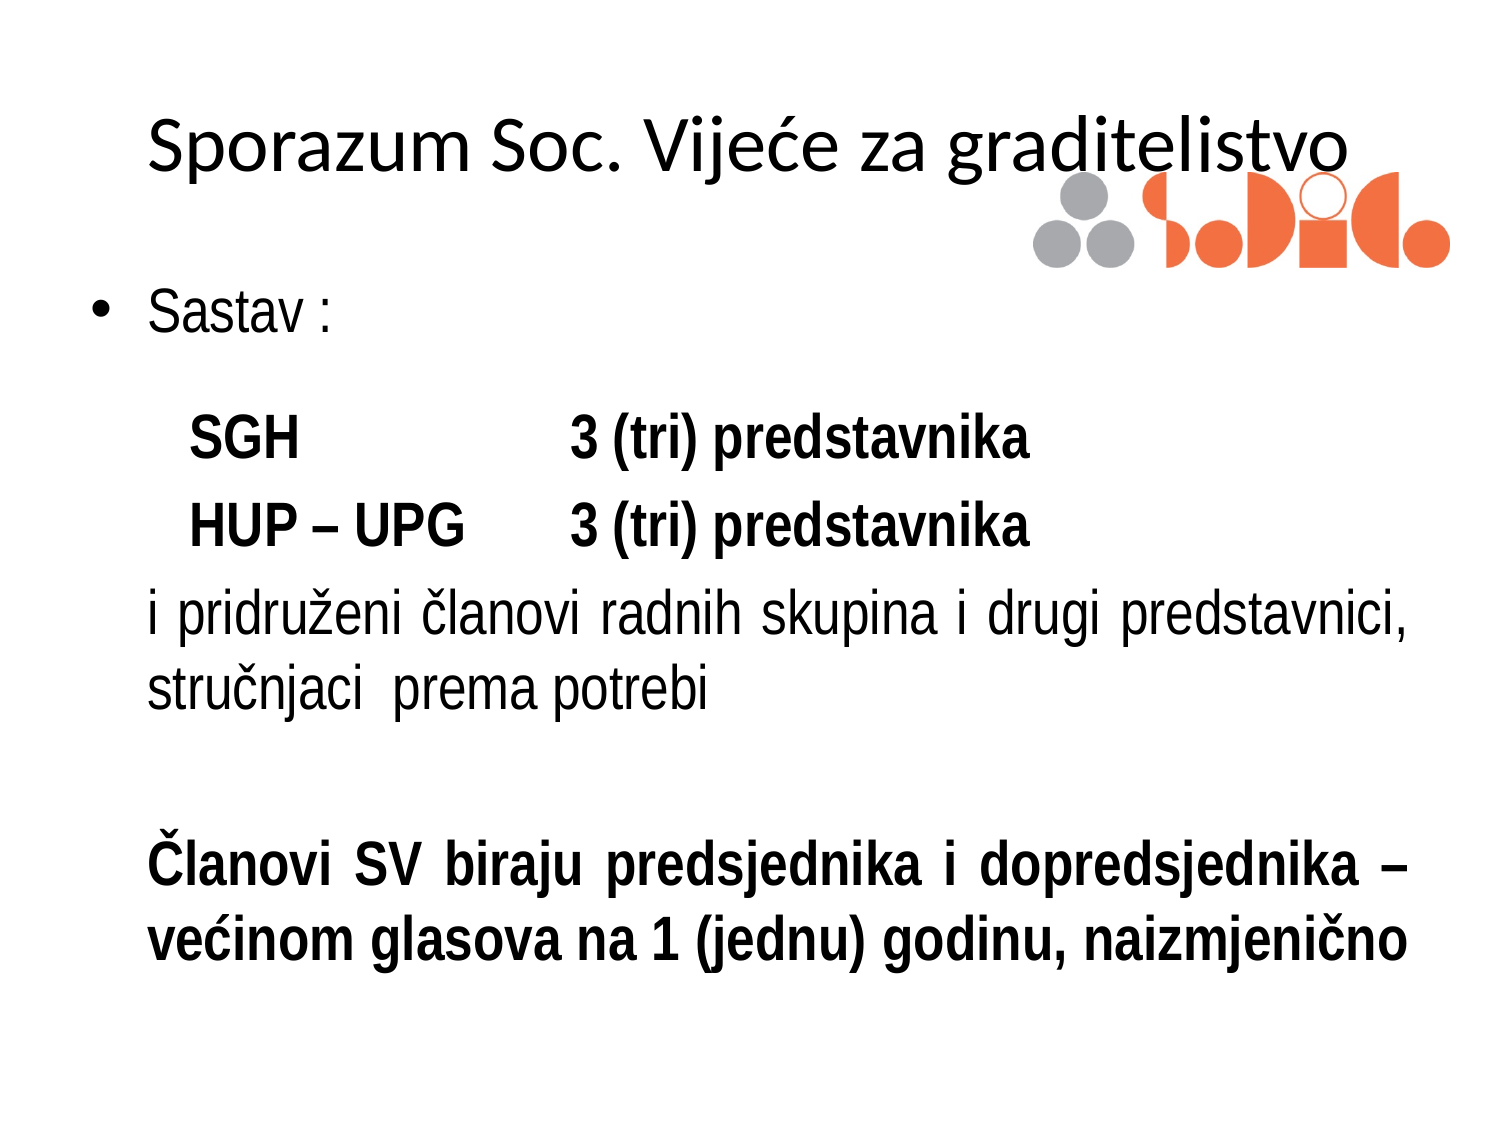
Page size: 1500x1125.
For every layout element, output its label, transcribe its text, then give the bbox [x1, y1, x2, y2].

title Sporazum Soc. Vijeće za graditeljstvo [75, 45, 1425, 233]
list Sastav : SGH 3 (tri) predstavnika HUP – UPG 3 (tri) predstavnika i pridruženi članovi radnih skupina i drugi predstavnici, stručnjaci prema potrebi Članovi SV biraju predsjednika i dopredsjednika – većinom glasova na 1 (jednu) godinu, naizmjenično [75, 262, 1425, 1005]
picture [1033, 172, 1451, 268]
